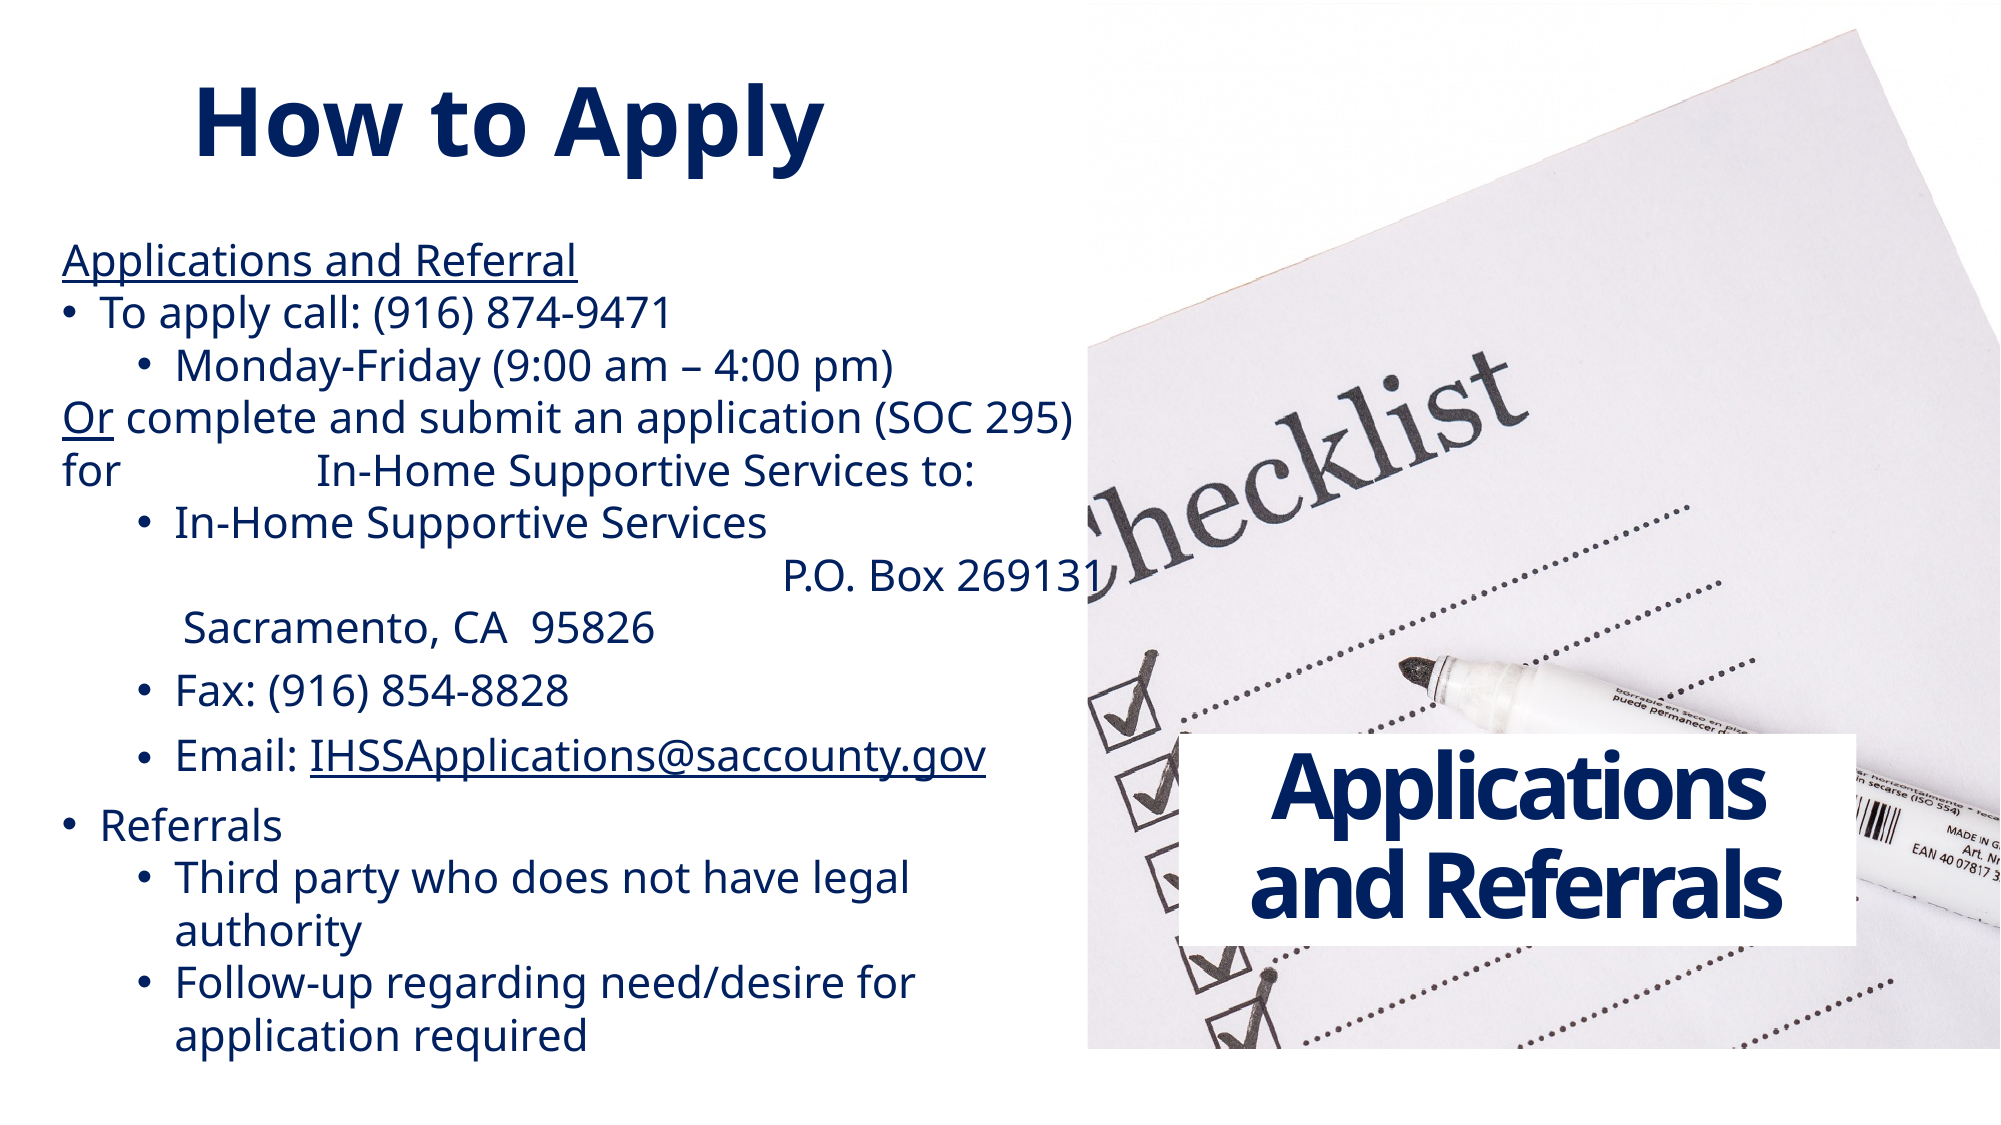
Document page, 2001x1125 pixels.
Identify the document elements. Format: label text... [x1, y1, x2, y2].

text_box How to Apply [75, 78, 942, 172]
picture [1087, 3, 2000, 1050]
list Applications and Referral To apply call: (916) 874-9471 Monday-Friday (9:00 am – 4:00 pm) Or complete and submit an application (SOC 295) for In-Home Supportive Services to: In-Home Supportive Services P.O. Box 269131 Sacramento, CA 95826 Fax: (916) 854-8828 Email: IHSSApplications@saccounty.gov Referrals Third party who does not have legal authority Follow-up regarding need/desire for application required [46, 214, 1125, 1073]
